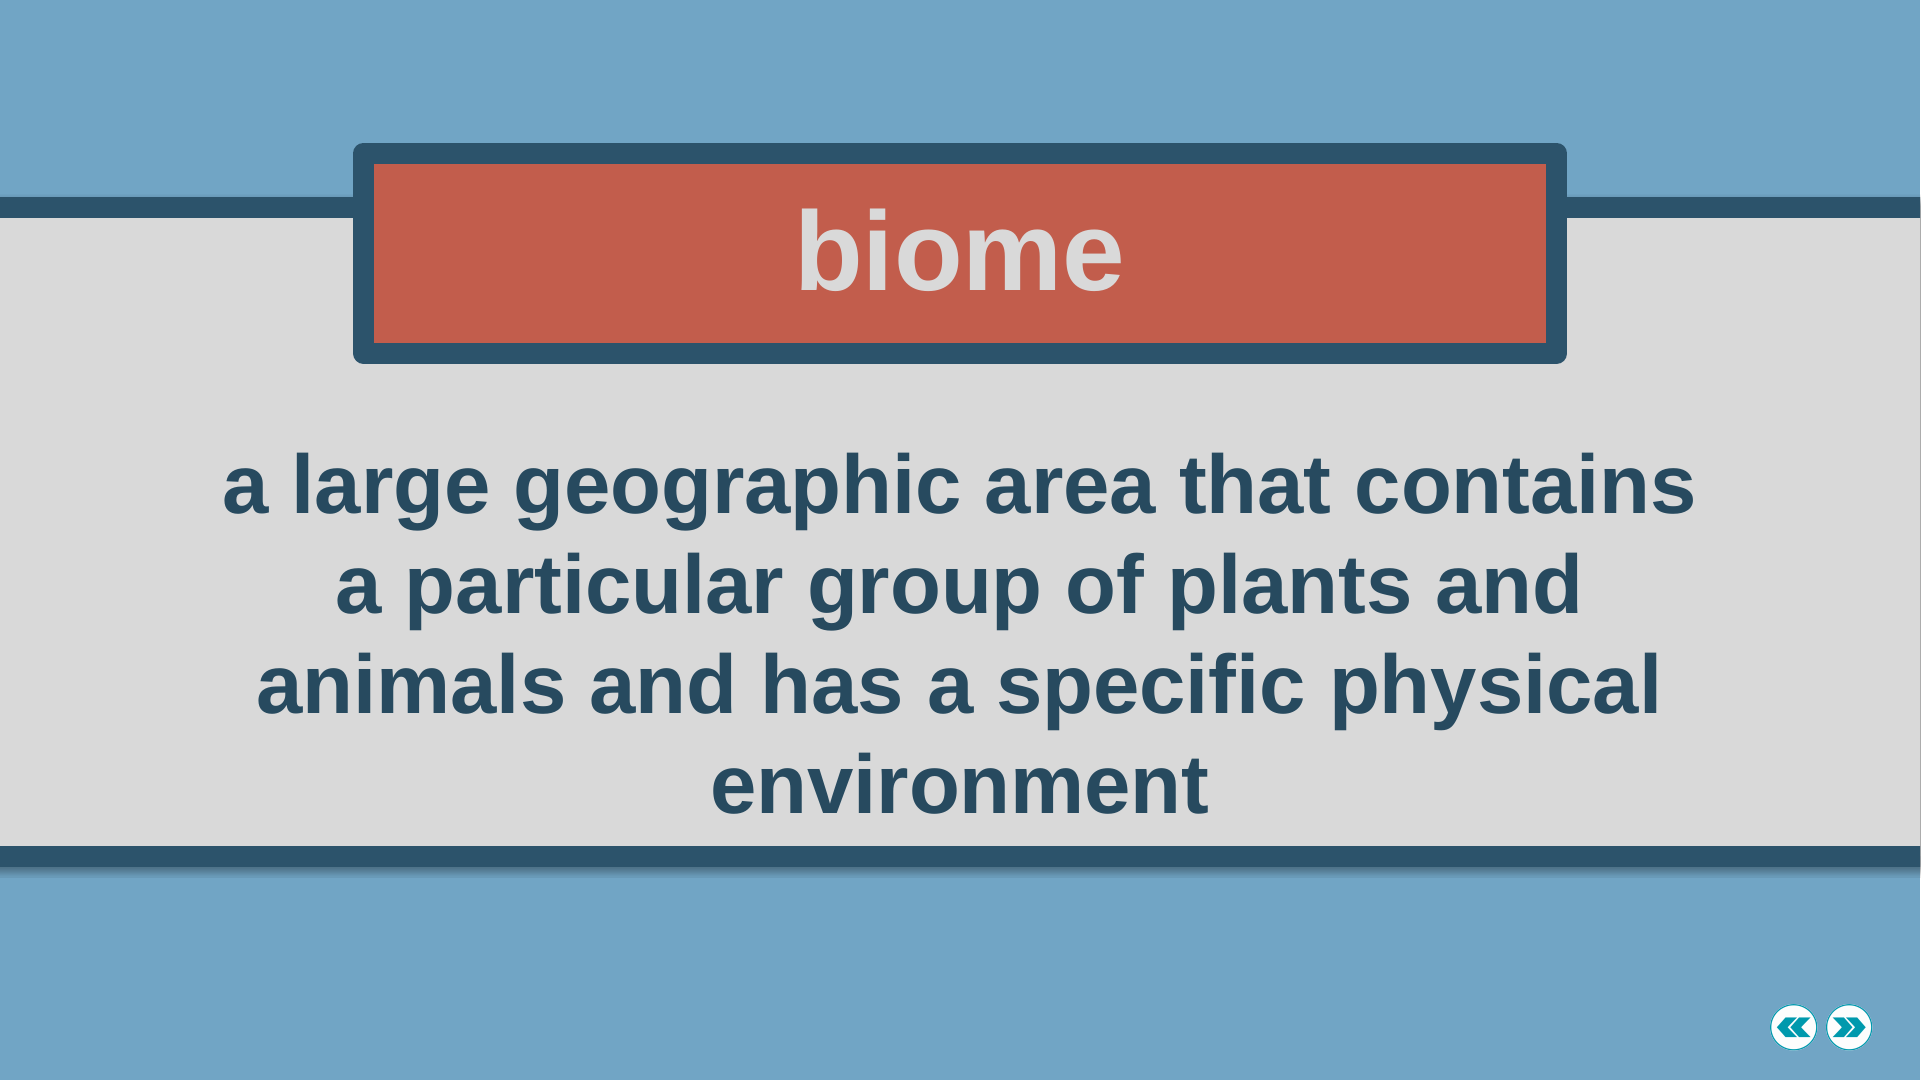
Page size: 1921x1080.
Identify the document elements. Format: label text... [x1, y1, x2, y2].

picture [1824, 1002, 1874, 1052]
list a large geographic area that contains a particular group of plants and animals and has a specific physical environment [180, 423, 1740, 812]
list biome [406, 186, 1514, 337]
picture [1768, 1002, 1819, 1052]
